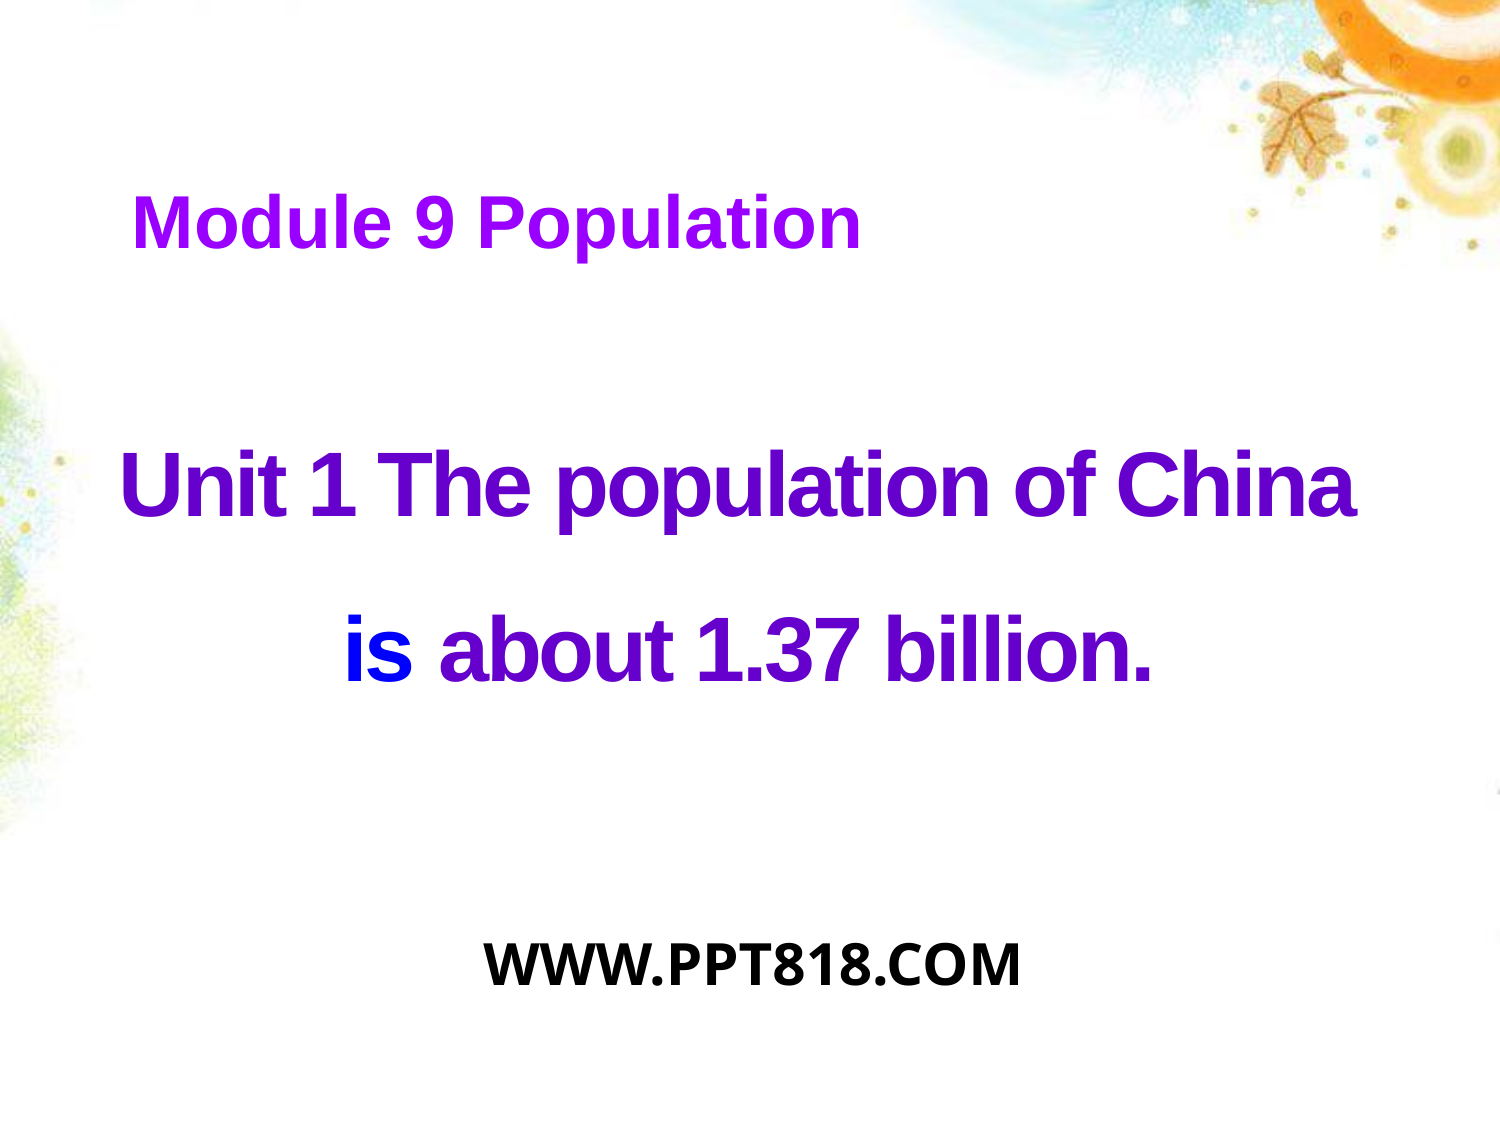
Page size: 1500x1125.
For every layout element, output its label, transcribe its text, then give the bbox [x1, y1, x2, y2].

text_box Unit 1 The population of China is about 1.37 billion. [43, 362, 1456, 708]
picture [0, 0, 1500, 1125]
text_box WWW.PPT818.COM [412, 912, 1095, 1005]
text_box Module 9 Population [116, 165, 900, 271]
